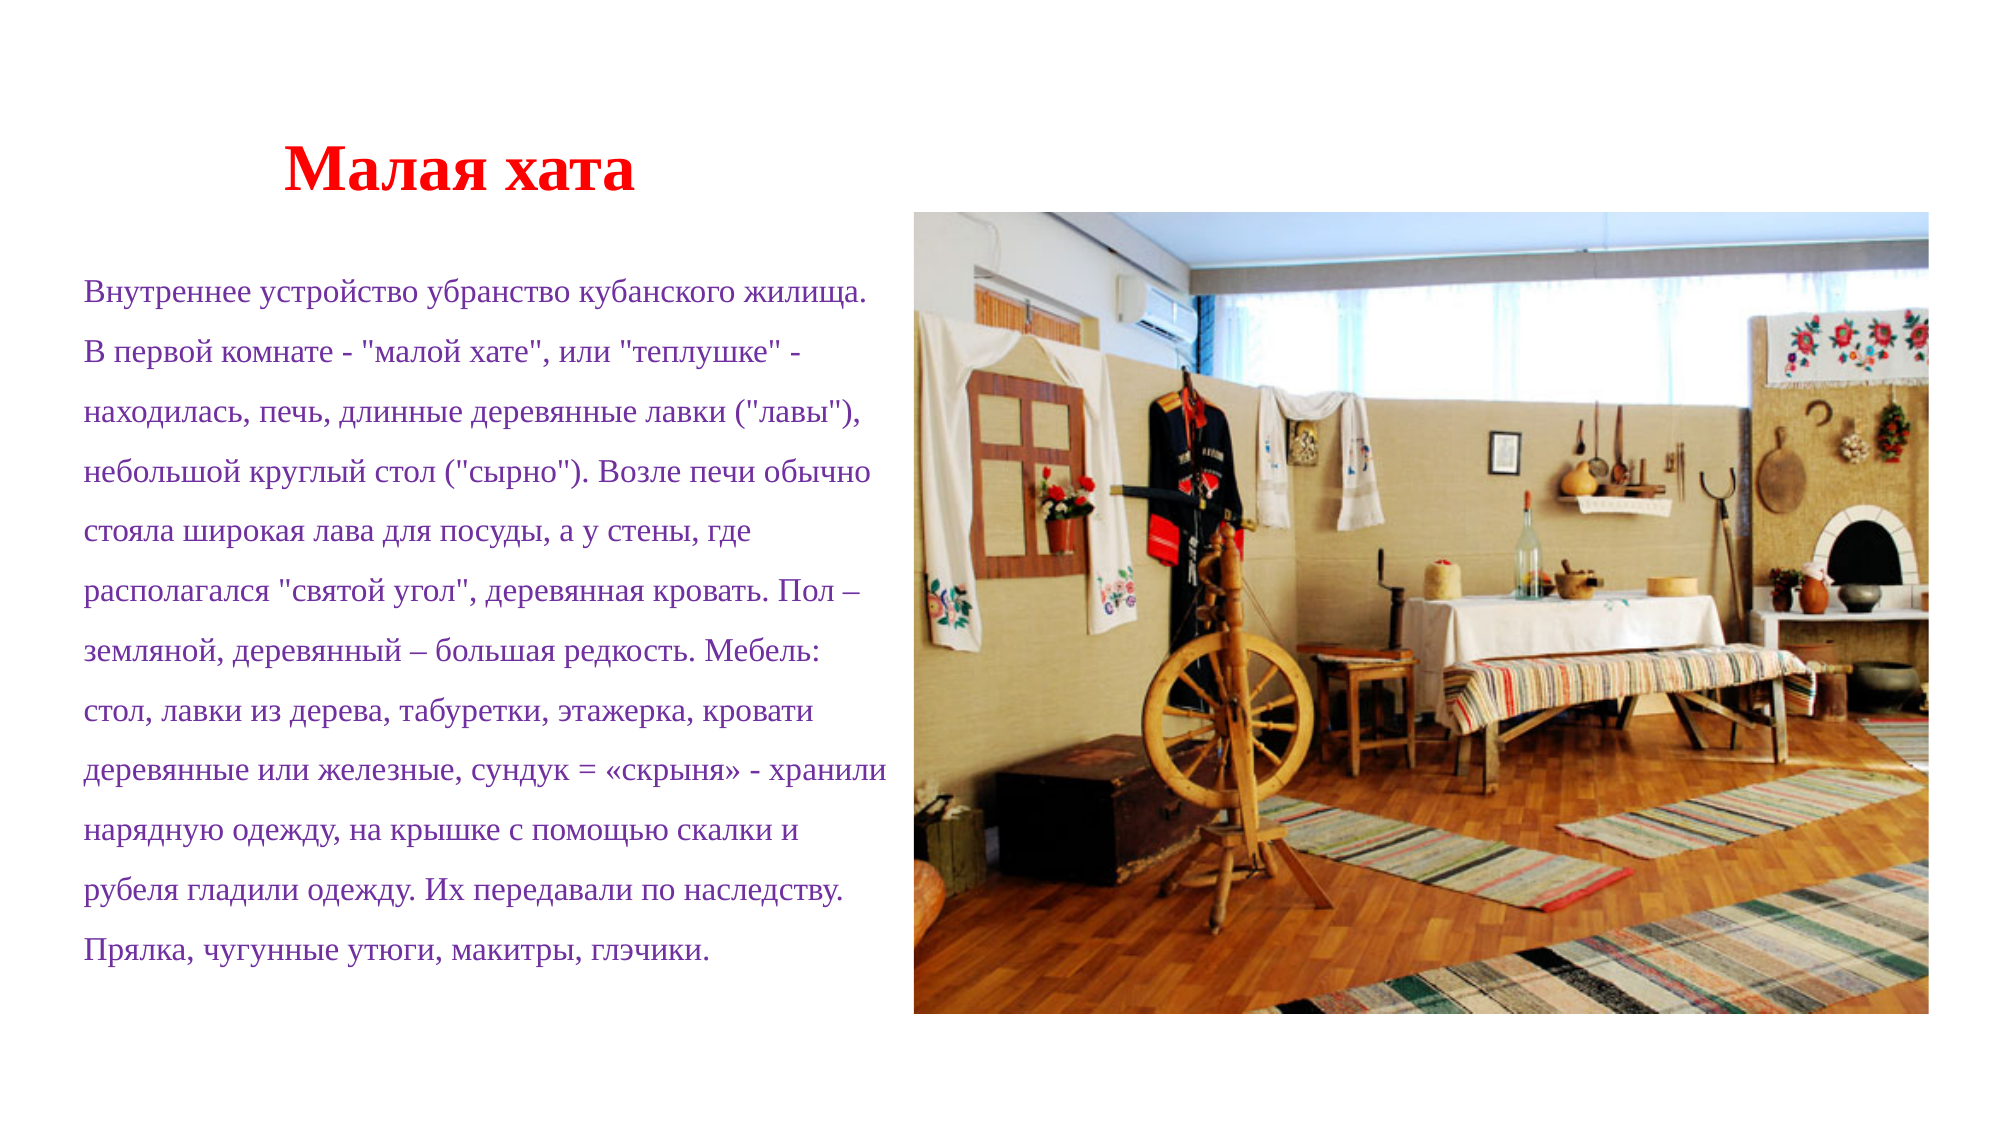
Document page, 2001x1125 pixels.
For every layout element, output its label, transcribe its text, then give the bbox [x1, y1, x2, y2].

title Малая хата [138, 60, 784, 213]
list Внутреннее устройство убранство кубанского жилища. В первой комнате - "малой хате", или "теплушке" - находилась, печь, длинные деревянные лавки ("лавы"), небольшой круглый стол ("сырно"). Возле печи обычно стояла широкая лава для посуды, а у стены, где располагался "святой угол", деревянная кровать. Пол – земляной, деревянный – большая редкость. Мебель: стол, лавки из дерева, табуретки, этажерка, кровати деревянные или железные, сундук = «скрыня» - хранили нарядную одежду, на крышке с помощью скалки и рубеля гладили одежду. Их передавали по наследству. Прялка, чугунные утюги, макитры, глэчики. [68, 242, 913, 1014]
picture [913, 212, 1929, 1014]
